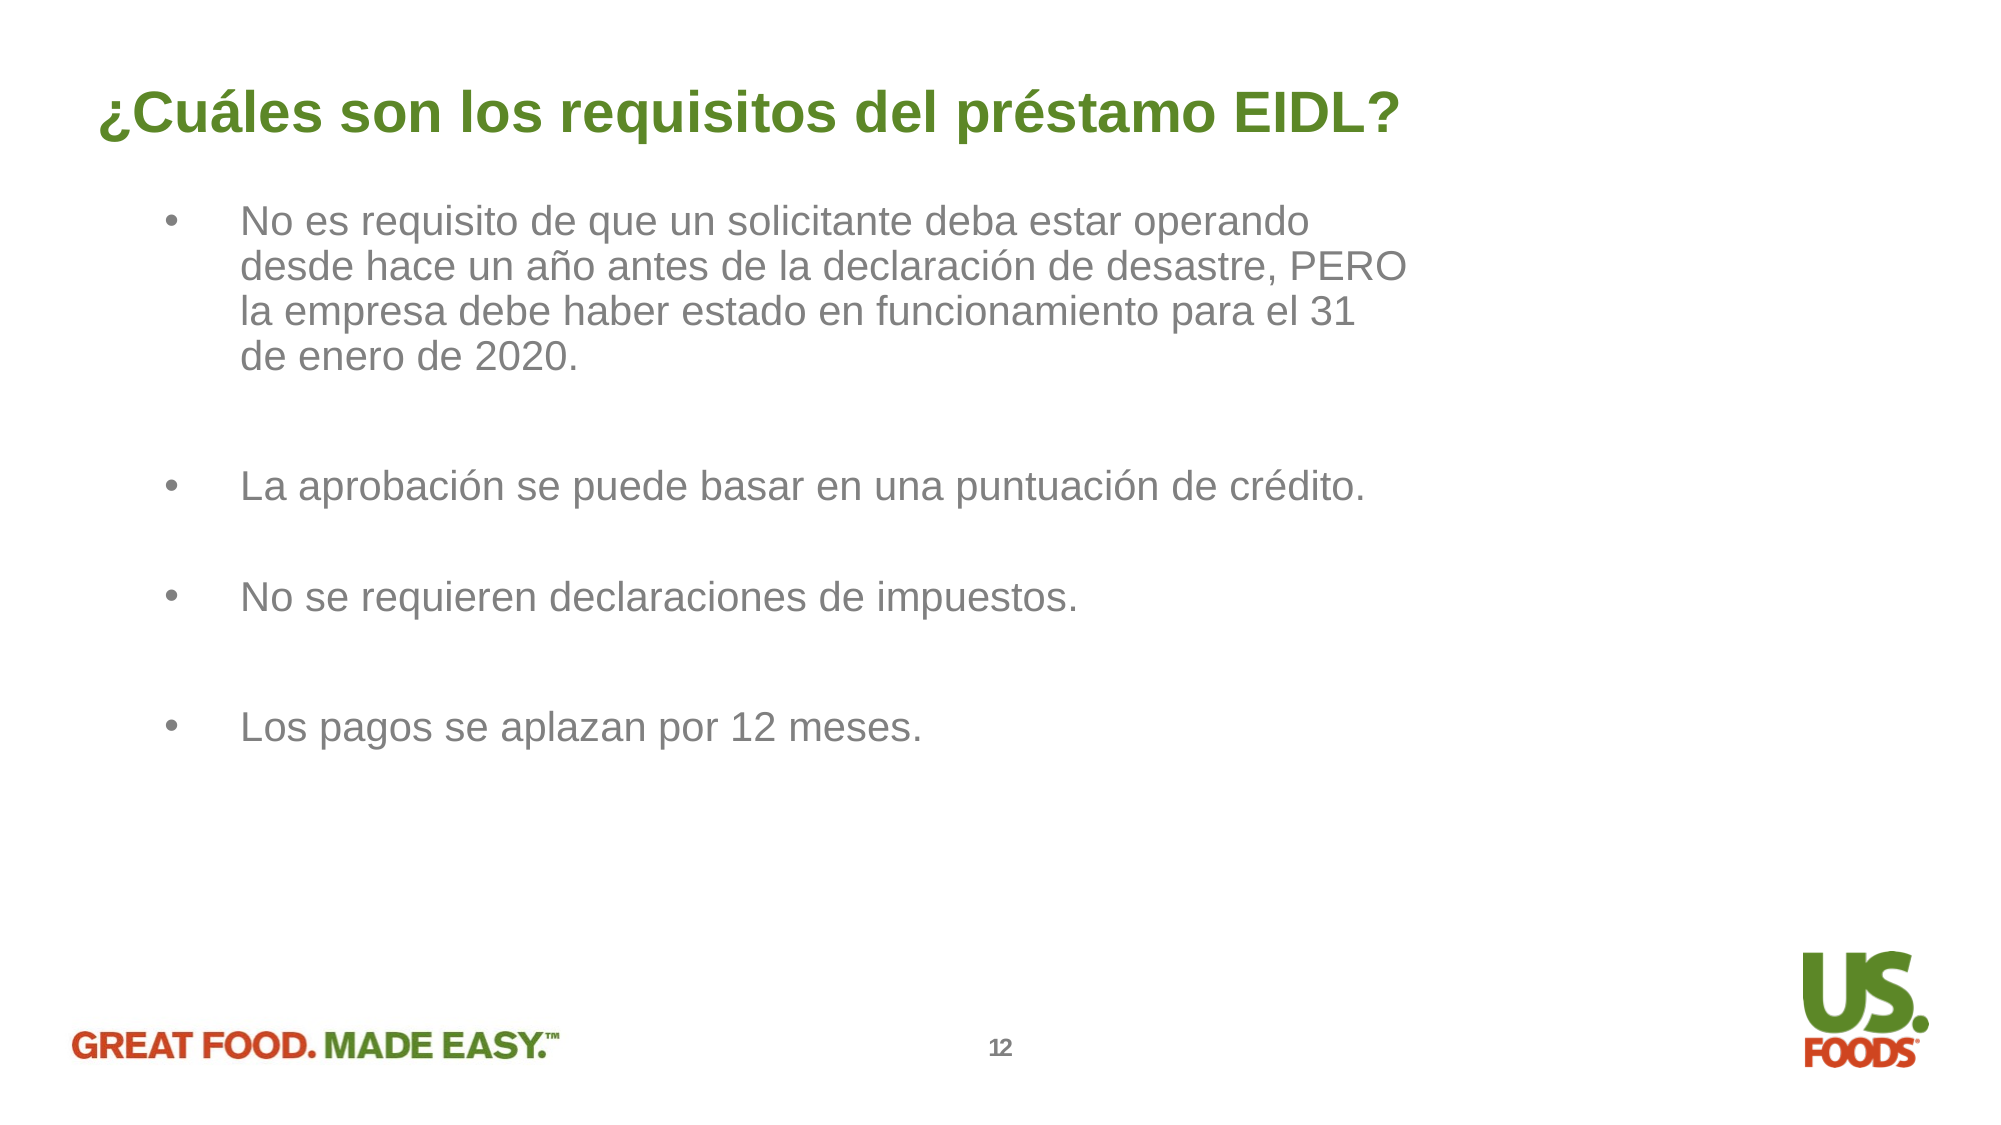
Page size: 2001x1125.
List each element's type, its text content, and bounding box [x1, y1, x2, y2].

picture [56, 1001, 587, 1093]
list No es requisito de que un solicitante deba estar operando desde hace un año antes de la declaración de desastre, PERO la empresa debe haber estado en funcionamiento para el 31 de enero de 2020. La aprobación se puede basar en una puntuación de crédito. No se requieren declaraciones de impuestos. Los pagos se aplazan por 12 meses. [0, 192, 1428, 922]
picture [1803, 951, 1929, 1068]
list ¿Cuáles son los requisitos del préstamo EIDL? [82, 74, 1598, 135]
